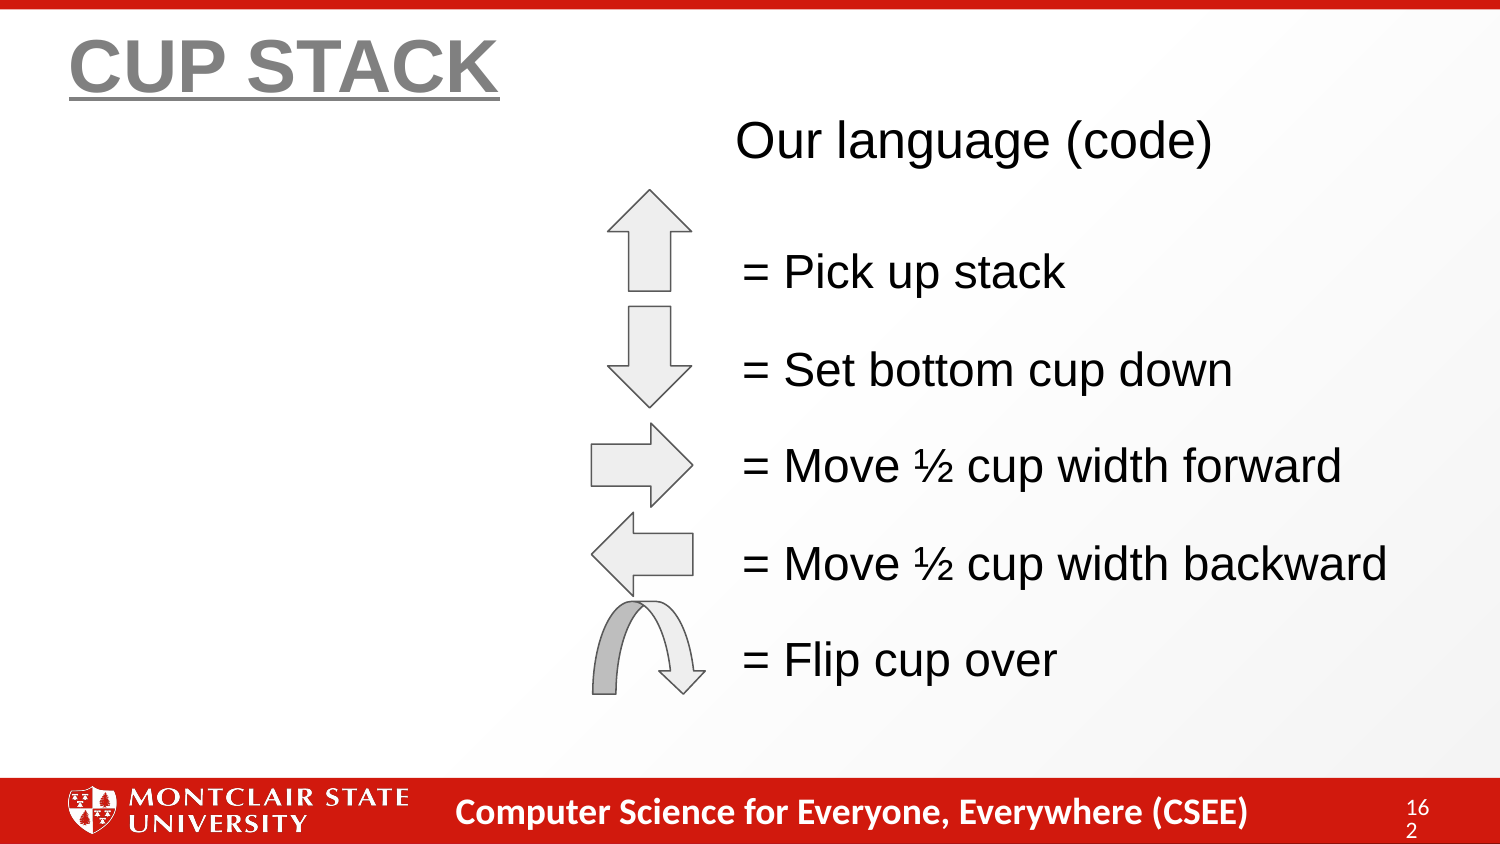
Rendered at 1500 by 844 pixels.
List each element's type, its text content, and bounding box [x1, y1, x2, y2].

text_box [0, 0, 1500, 10]
text_box [970, 505, 1447, 585]
text_box [607, 189, 692, 292]
text_box [0, 777, 1500, 844]
text_box Our language (code) = Pick up stack = Set bottom cup down = Move ½ cup width forward = Move ½ cup width backward = Flip cup over [724, 86, 1408, 775]
text_box Computer Science for Everyone, Everywhere (CSEE) [442, 781, 1383, 831]
text_box [592, 601, 706, 695]
text_box [607, 306, 692, 408]
text_box CUP STACK [16, 16, 553, 121]
slide_number ‹#› [1401, 791, 1434, 821]
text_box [51, 781, 416, 840]
text_box [591, 423, 693, 508]
text_box [591, 512, 693, 597]
